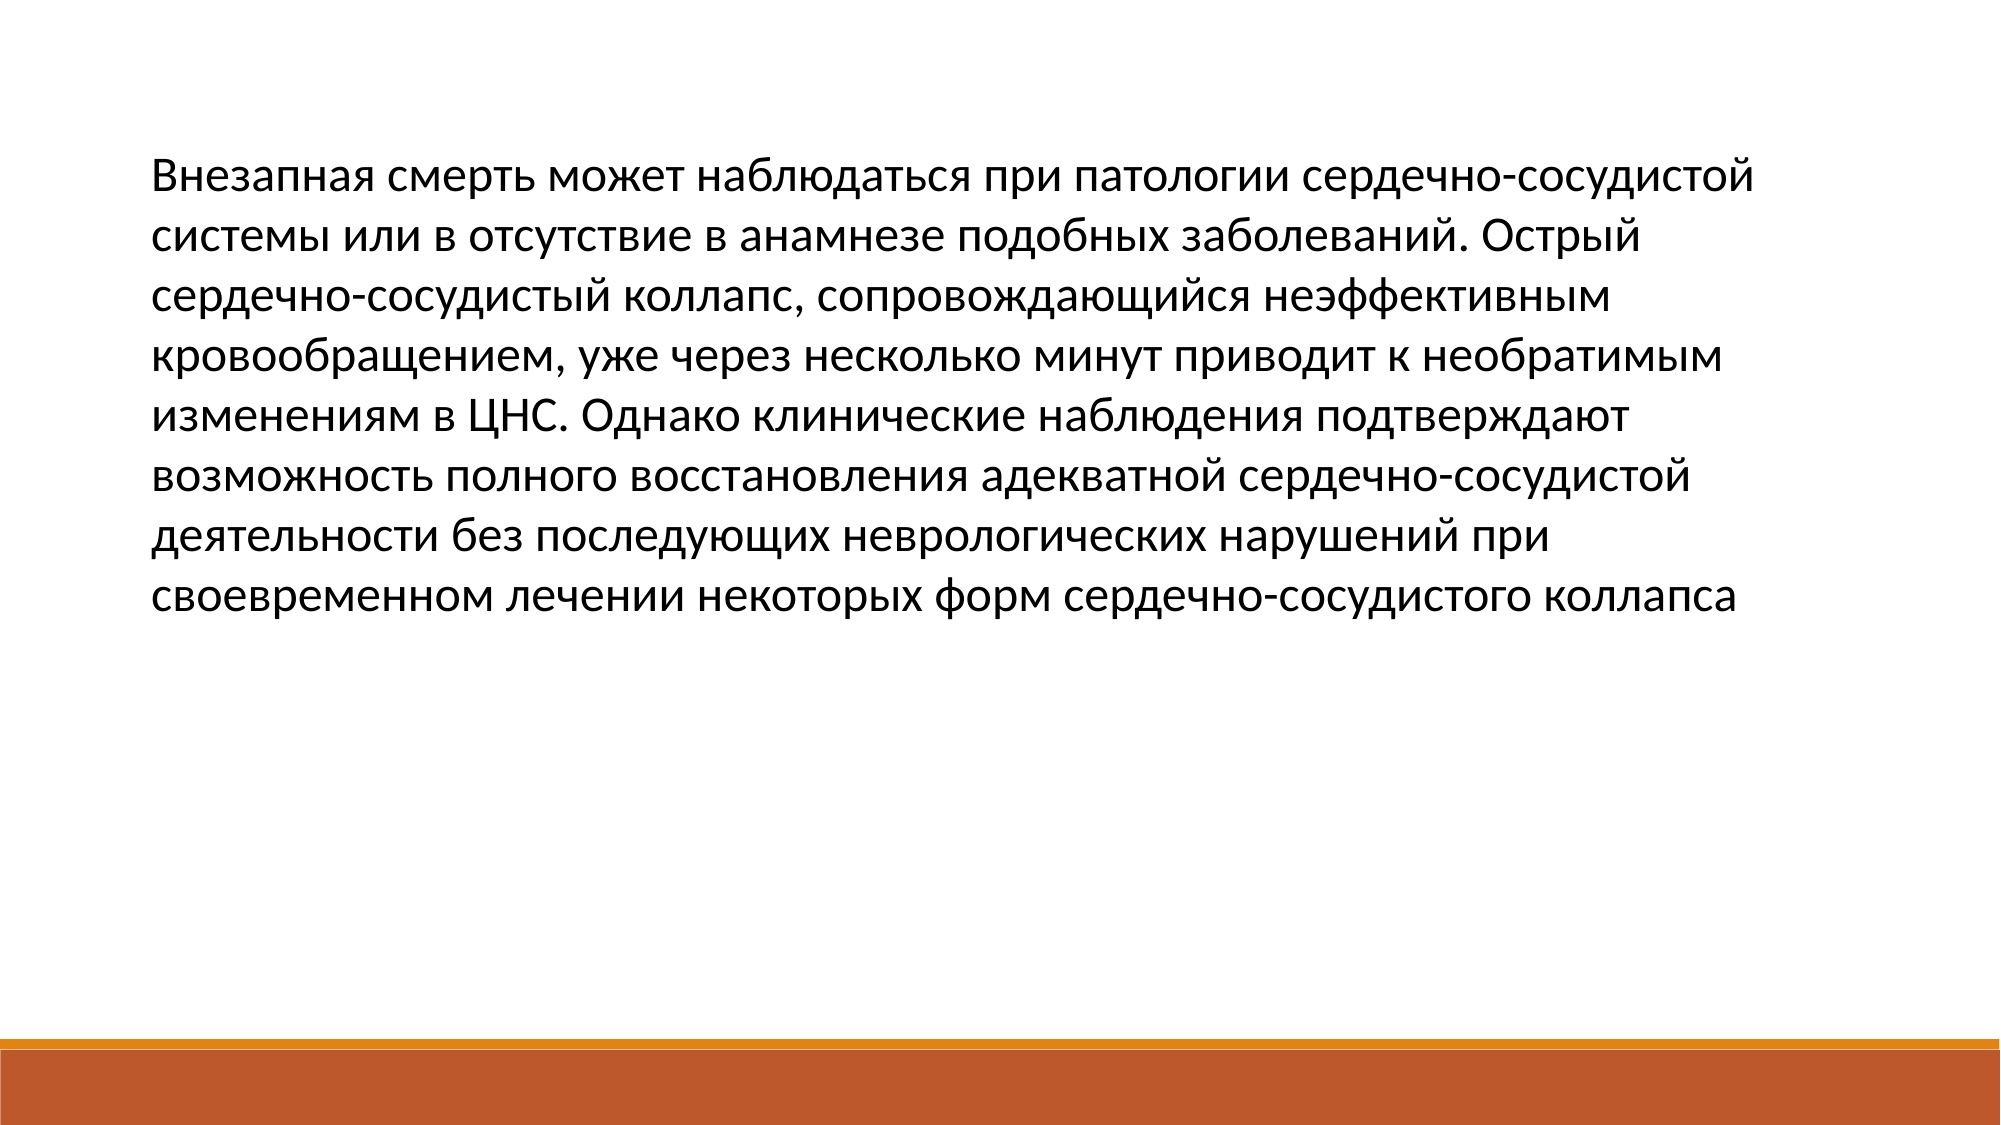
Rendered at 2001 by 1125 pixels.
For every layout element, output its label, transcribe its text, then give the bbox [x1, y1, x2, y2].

text_box Внезапная смерть может наблюдаться при патологии сердечно-сосудистой системы или в отсутствие в анамнезе подобных заболеваний. Острый сердечно-сосудистый коллапс, сопровождающийся неэффективным кровообращением, уже через несколько минут приводит к необратимым изменениям в ЦНС. Однако клинические наблюдения подтверждают возможность полного восстановления адекватной сердечно-сосудистой деятельности без последующих неврологических нарушений при своевременном лечении некоторых форм сердечно-сосудистого коллапса [136, 133, 1864, 629]
